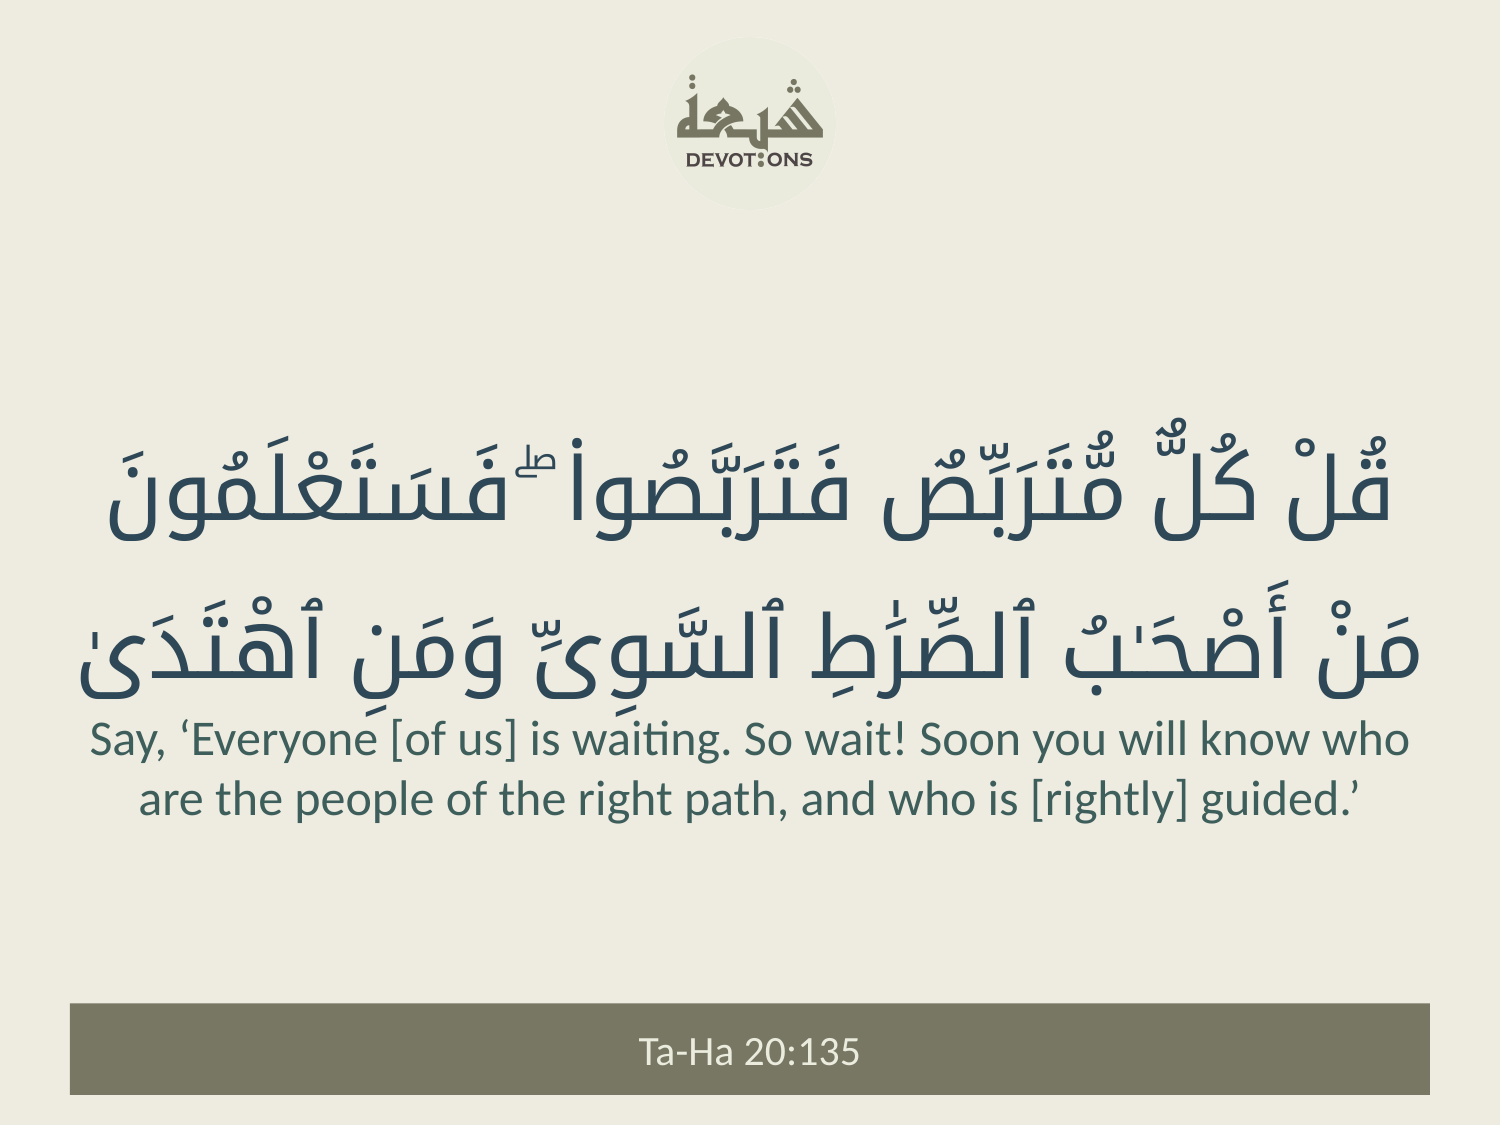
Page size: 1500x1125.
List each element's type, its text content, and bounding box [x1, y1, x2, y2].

picture [656, 29, 844, 203]
list Ta-Ha 20:135 [69, 1003, 1430, 1095]
list قُلْ كُلٌّ مُّتَرَبِّصٌ فَتَرَبَّصُوا۟ ۖ فَسَتَعْلَمُونَ مَنْ أَصْحَـٰبُ ٱلصِّرَٰطِ ٱلسَّوِىِّ وَمَنِ ٱهْتَدَىٰ Say, ‘Everyone [of us] is waiting. So wait! Soon you will know who are the people of the right path, and who is [rightly] guided.’ [69, 203, 1430, 1003]
